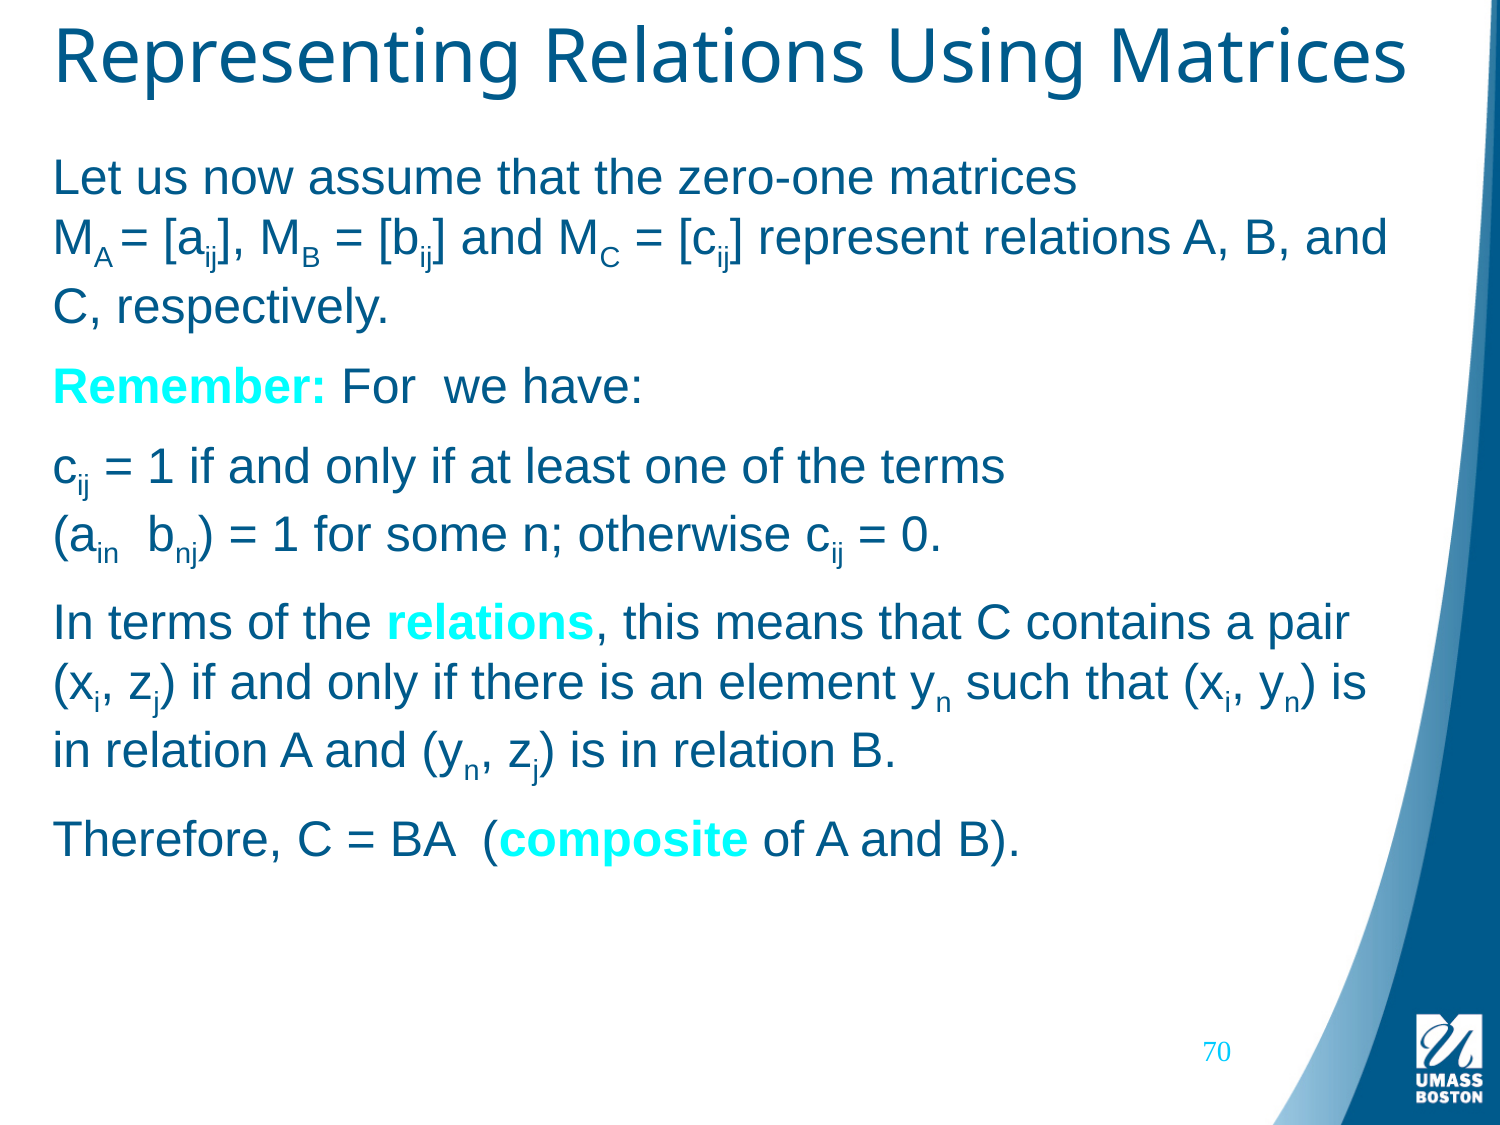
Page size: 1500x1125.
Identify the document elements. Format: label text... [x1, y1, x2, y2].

picture [1439, 1100, 1448, 1105]
title Representing Relations Using Matrices [37, 0, 1463, 125]
picture [1461, 1100, 1476, 1105]
picture [1452, 1100, 1461, 1107]
slide_number 70 [1187, 1025, 1500, 1100]
picture [0, 0, 1500, 1125]
